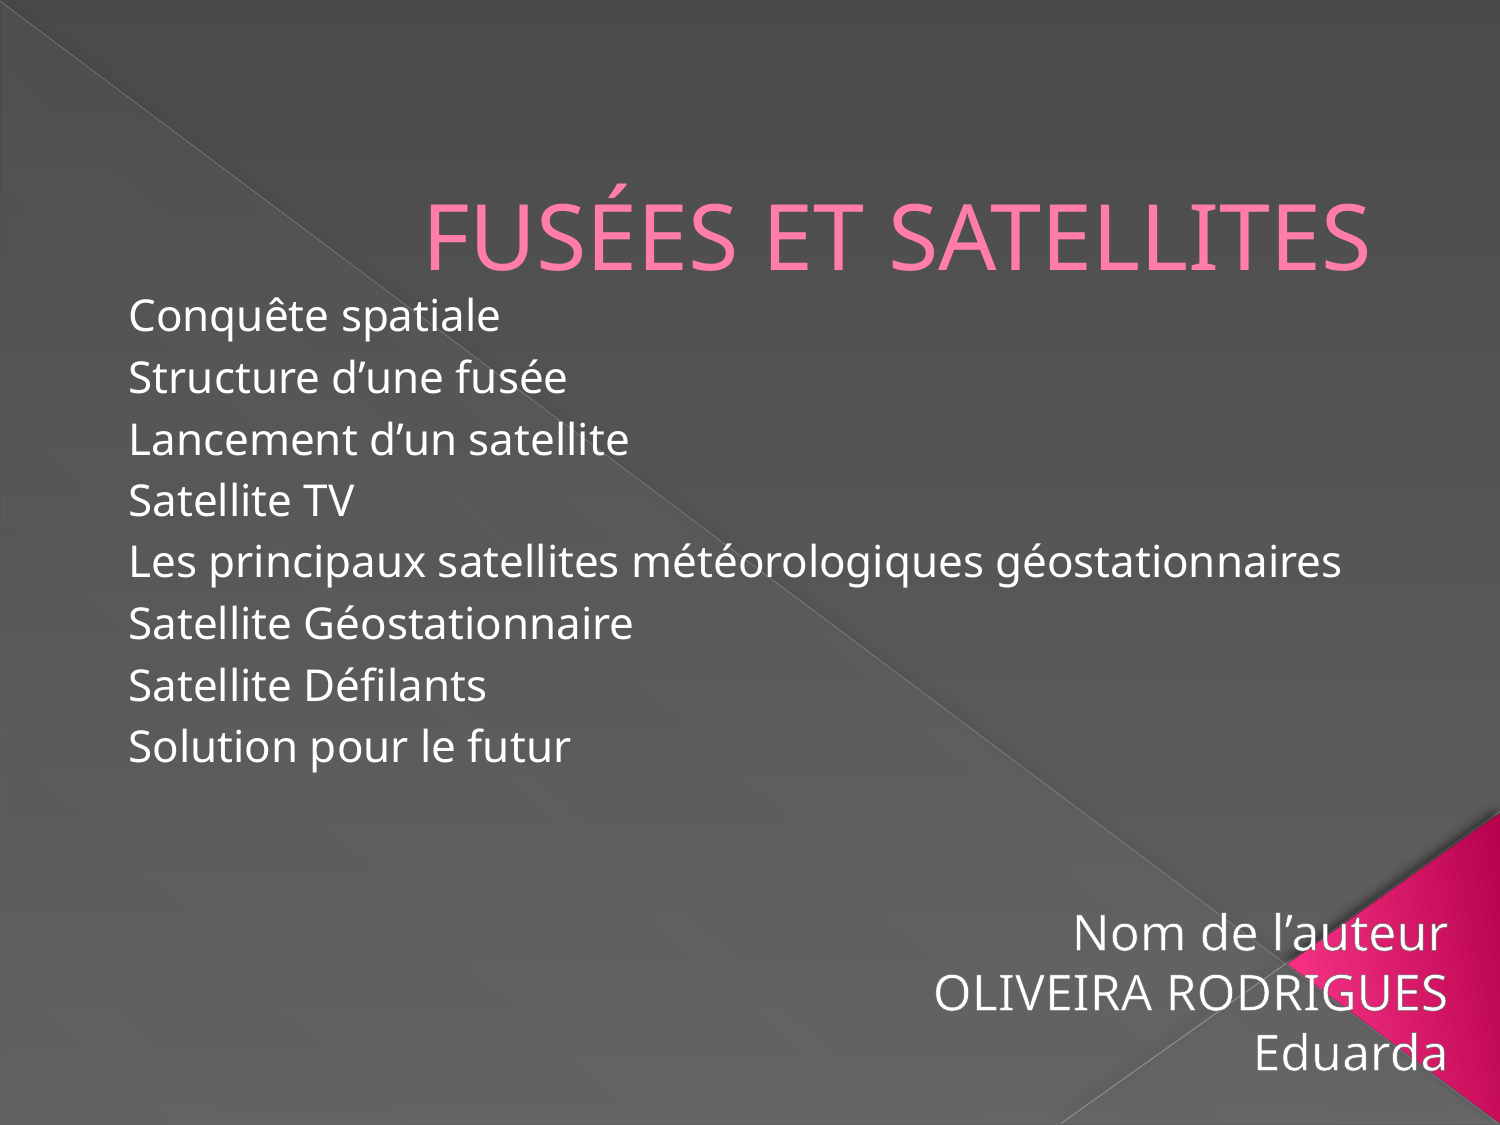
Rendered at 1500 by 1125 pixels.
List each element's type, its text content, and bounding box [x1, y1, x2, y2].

title FUSÉES ET SATELLITES [112, 54, 1388, 296]
subtitle Nom de l’auteur OLIVEIRA RODRIGUES Eduarda [856, 893, 1470, 1099]
text_box Conquête spatiale Structure d’une fusée Lancement d’un satellite Satellite TV Les principaux satellites météorologiques géostationnaires Satellite Géostationnaire Satellite Défilants Solution pour le futur [113, 280, 1365, 835]
